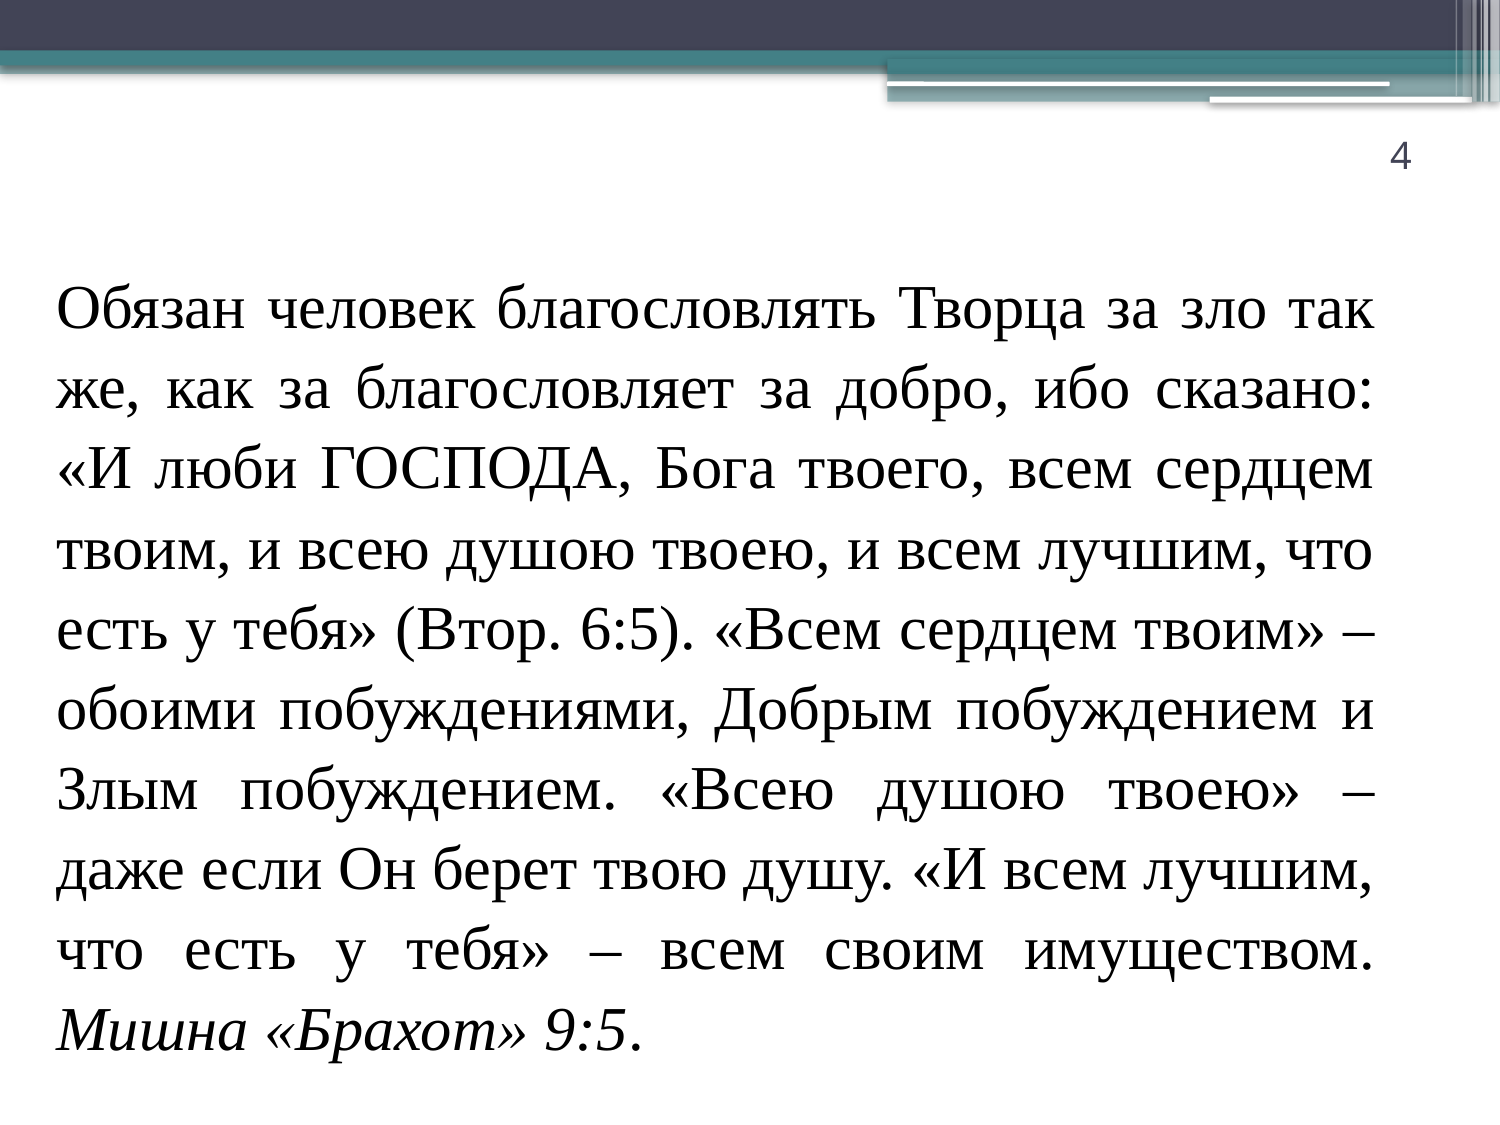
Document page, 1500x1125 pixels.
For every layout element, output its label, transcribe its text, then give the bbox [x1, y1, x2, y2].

list Обязан человек благословлять Творца за зло так же, как за благословляет за добро, ибо сказано: «И люби ГОСПОДА, Бога твоего, всем сердцем твоим, и всею душою твоею, и всем лучшим, что есть у тебя» (Втор. 6:5). «Всем сердцем твоим» – обоими побуждениями, Добрым побуждением и Злым побуждением. «Всею душою твоею» – даже если Он берет твою душу. «И всем лучшим, что есть у тебя» – всем своим имуществом. Мишна «Брахот» 9:5. [41, 160, 1392, 1125]
title 4 [76, 78, 1427, 185]
